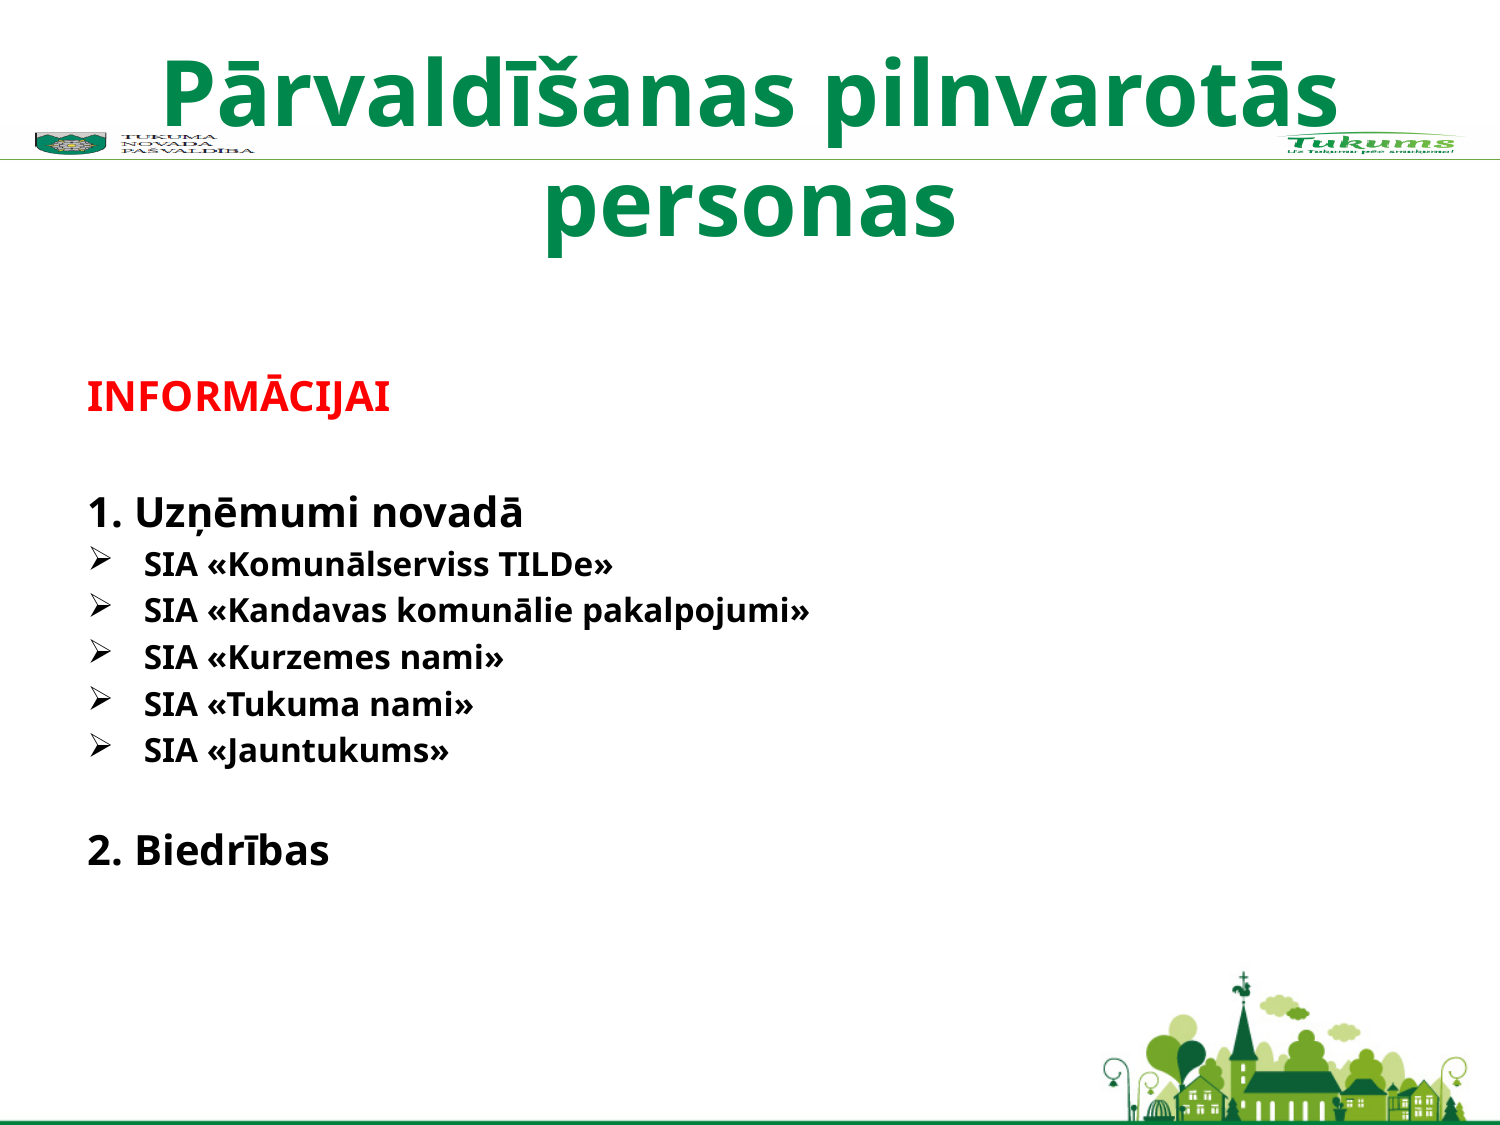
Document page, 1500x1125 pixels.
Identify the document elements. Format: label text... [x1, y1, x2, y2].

picture [0, 282, 1500, 1125]
title Pārvaldīšanas pilnvarotās personas [75, 45, 1425, 244]
list INFORMĀCIJAI 1. Uzņēmumi novadā SIA «Komunālserviss TILDe» SIA «Kandavas komunālie pakalpojumi» SIA «Kurzemes nami» SIA «Tukuma nami» SIA «Jauntukums» 2. Biedrības [72, 267, 1423, 1010]
